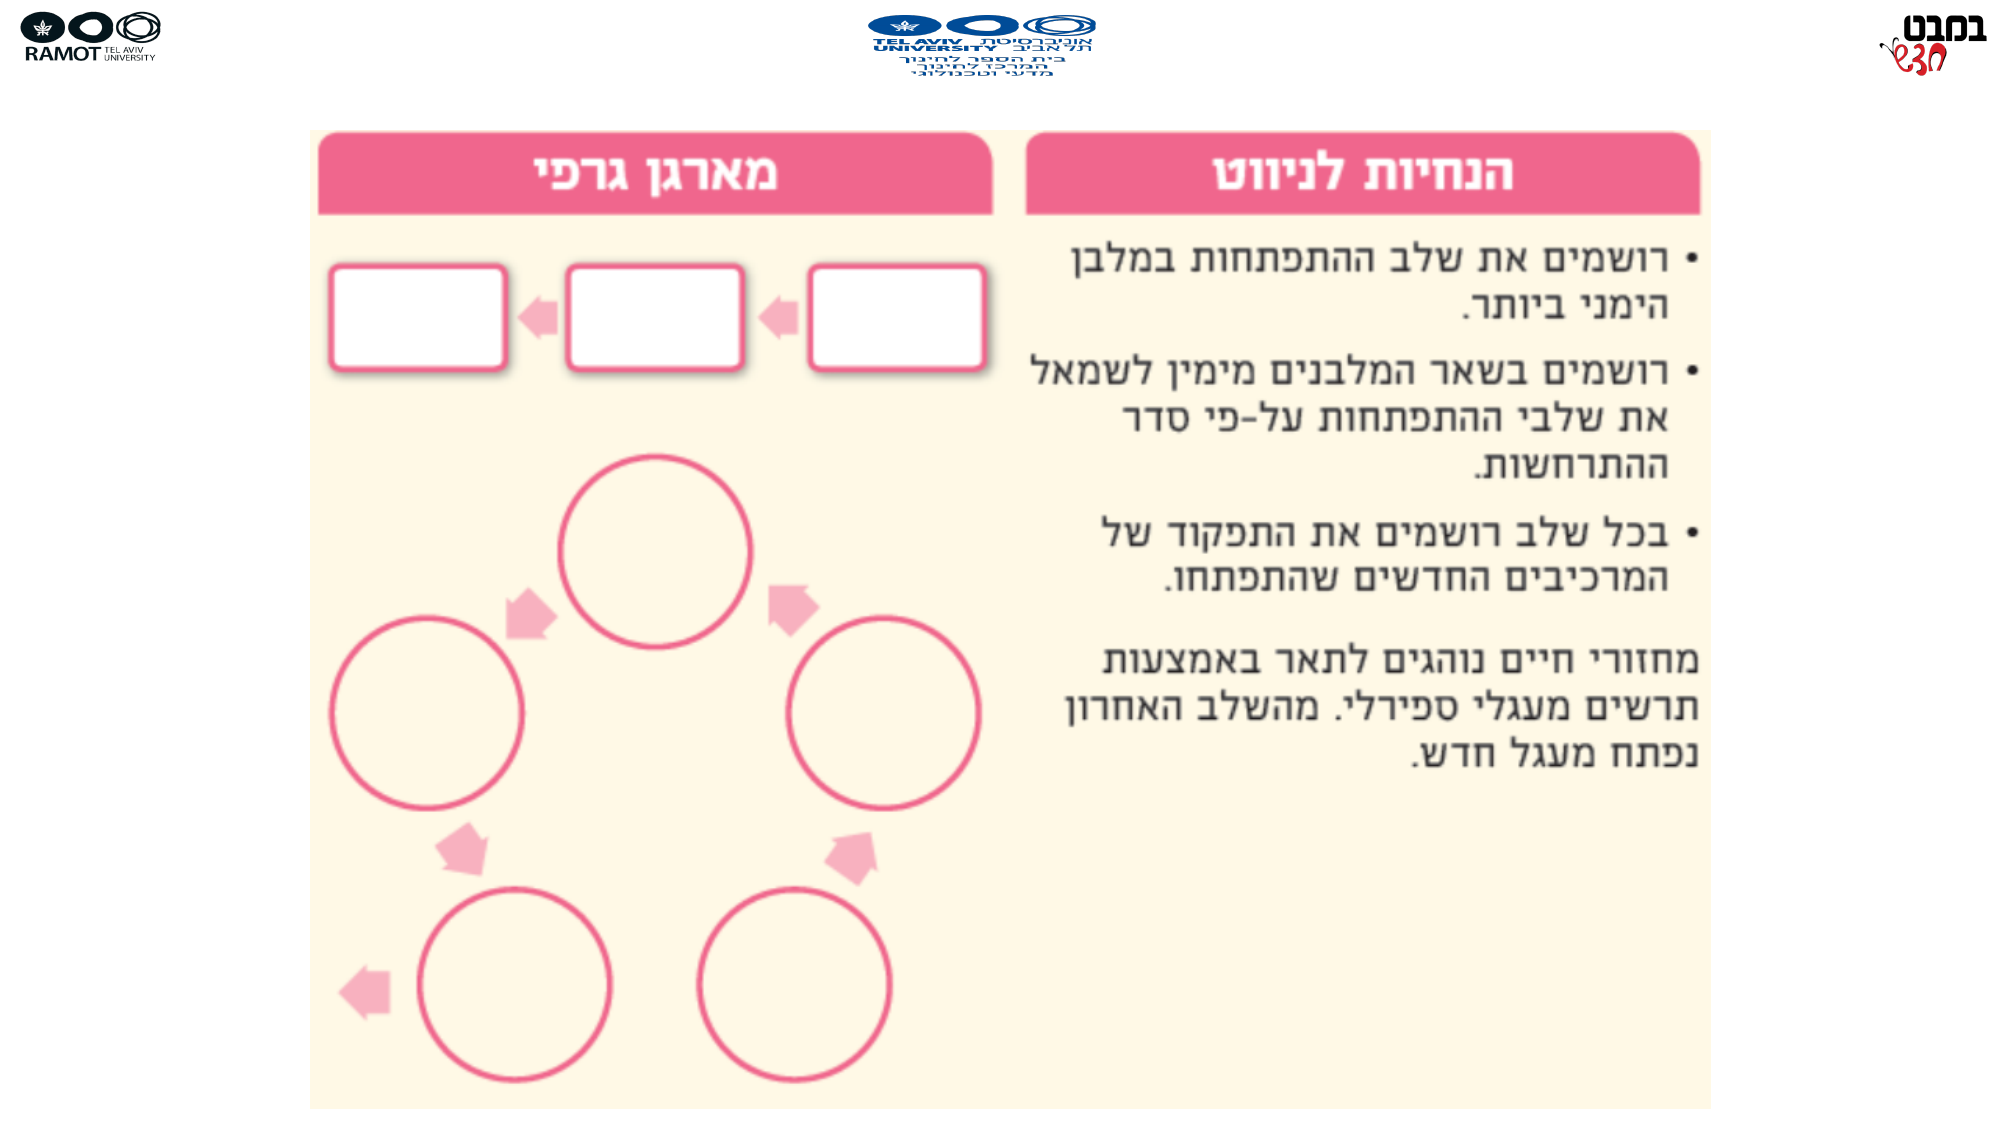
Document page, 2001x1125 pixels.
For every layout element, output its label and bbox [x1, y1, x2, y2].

picture [1879, 15, 1987, 76]
picture [310, 130, 1711, 1110]
picture [868, 15, 1096, 76]
picture [13, 5, 168, 66]
